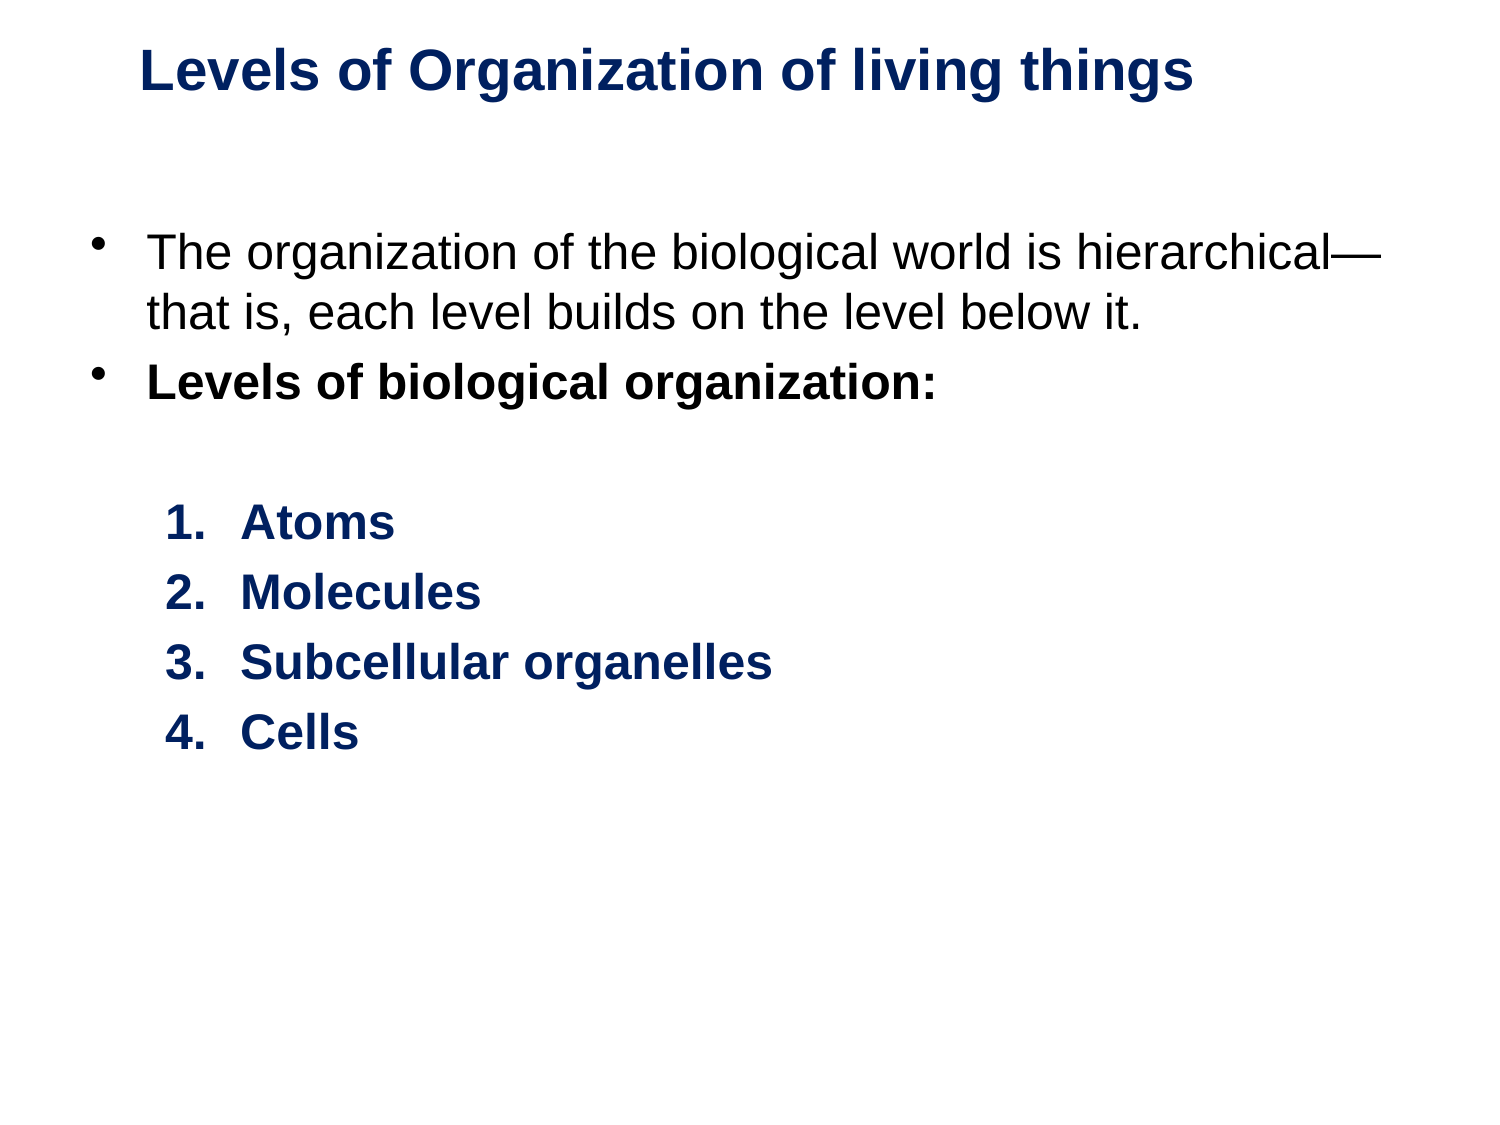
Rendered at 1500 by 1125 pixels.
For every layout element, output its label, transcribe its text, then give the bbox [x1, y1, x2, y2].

list The organization of the biological world is hierarchical—that is, each level builds on the level below it. Levels of biological organization: Atoms Molecules Subcellular organelles Cells [75, 212, 1425, 913]
text_box Levels of Organization of living things [125, 24, 1228, 180]
